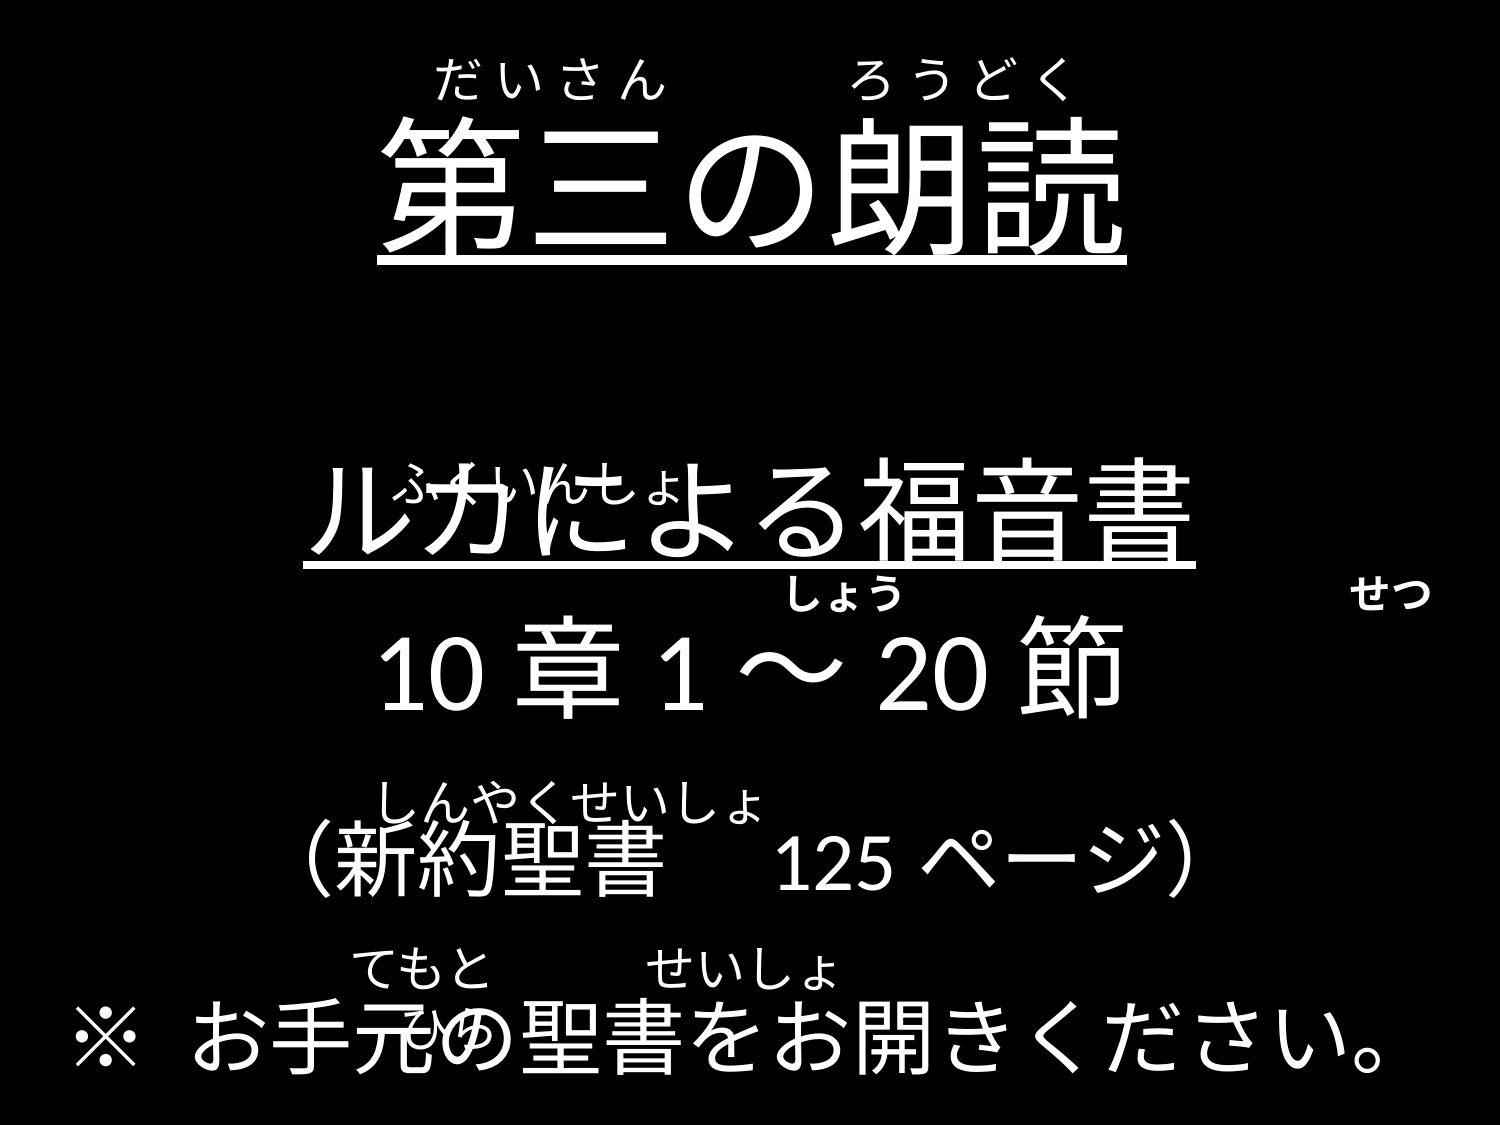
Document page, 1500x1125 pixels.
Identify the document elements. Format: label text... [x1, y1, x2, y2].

text_box ふくいんしょ [375, 385, 1141, 520]
text_box ※ お手元の聖書をお開きください。 [0, 977, 1500, 1125]
title 第三の朗読 [76, 89, 1428, 278]
text_box てもと せいしょ ひら [334, 930, 1034, 1066]
text_box ルカによる福音書 10章1～20節 （新約聖書 125ページ） [0, 432, 1500, 929]
text_box しんやくせいしょ [321, 764, 806, 839]
text_box しょう せつ [41, 560, 1459, 676]
text_box だ い さ ん ろ う ど く [395, 40, 1164, 116]
